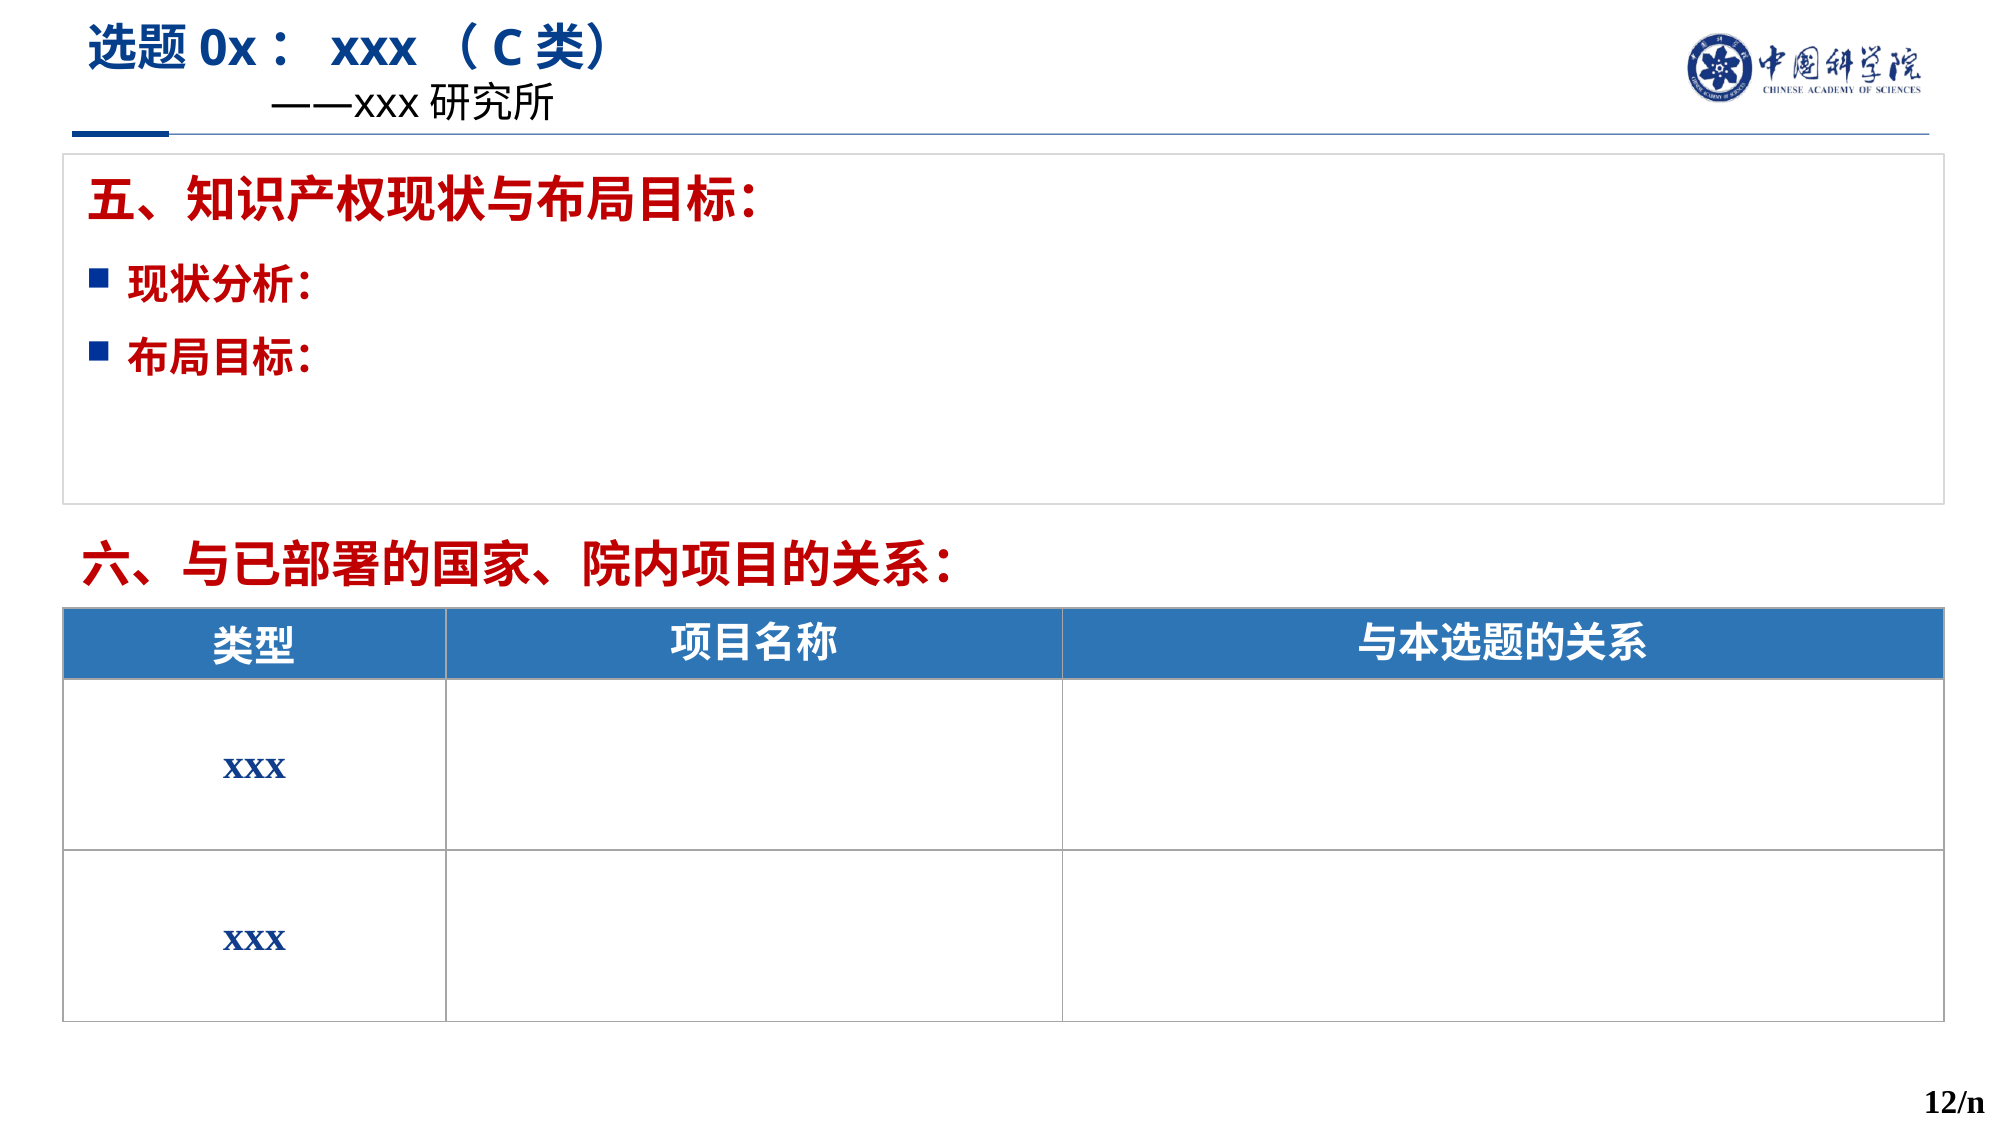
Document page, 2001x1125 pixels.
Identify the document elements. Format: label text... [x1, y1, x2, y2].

text_box 六、与已部署的国家、院内项目的关系： [66, 509, 1833, 600]
text_box 12/n [1890, 1072, 2000, 1125]
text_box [62, 153, 1945, 505]
table_cell xxx [64, 680, 445, 849]
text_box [72, 8, 1930, 135]
table_cell [447, 851, 1062, 1021]
table_header 类型 [64, 609, 445, 678]
table_cell [1063, 680, 1943, 849]
table_header 与本选题的关系 [1063, 609, 1943, 678]
table_cell xxx [64, 851, 445, 1021]
table_cell [1063, 851, 1943, 1021]
table_cell [447, 680, 1062, 849]
table_header 项目名称 [447, 609, 1062, 678]
